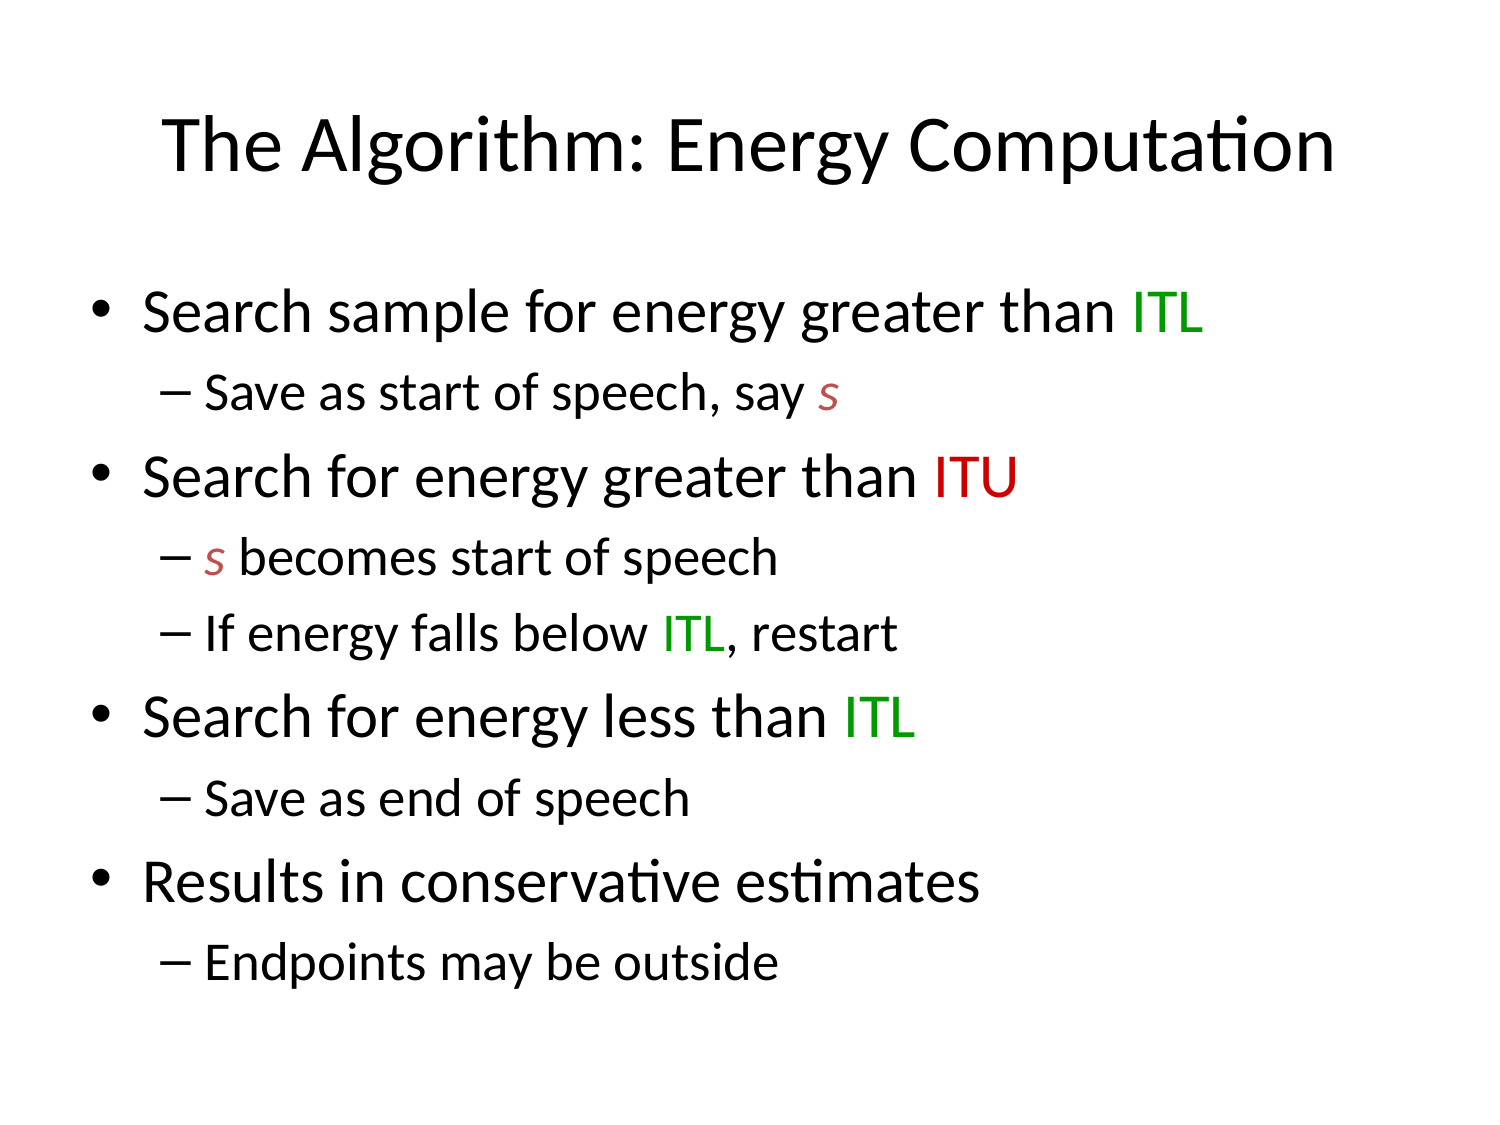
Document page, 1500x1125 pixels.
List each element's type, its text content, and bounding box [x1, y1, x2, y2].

list Search sample for energy greater than ITL Save as start of speech, say s Search for energy greater than ITU s becomes start of speech If energy falls below ITL, restart Search for energy less than ITL Save as end of speech Results in conservative estimates Endpoints may be outside [75, 262, 1425, 1005]
title The Algorithm: Energy Computation [75, 45, 1425, 233]
